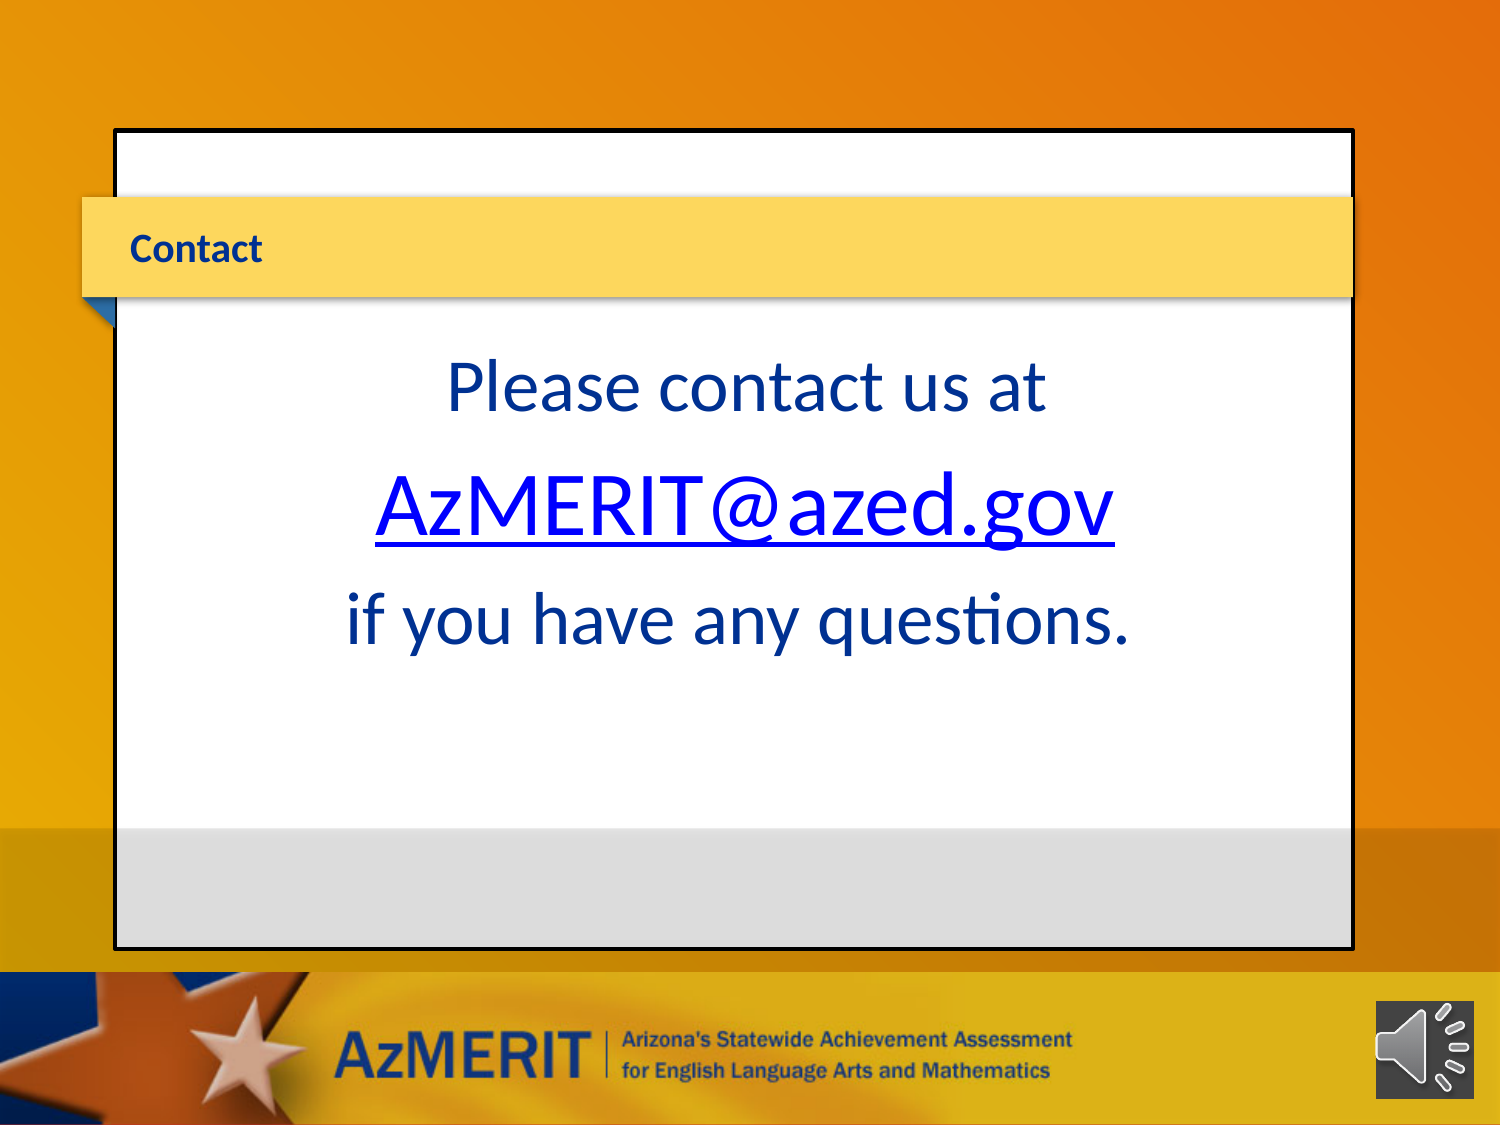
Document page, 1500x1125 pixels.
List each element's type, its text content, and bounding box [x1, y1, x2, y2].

picture [0, 972, 1500, 1125]
list Contact [115, 216, 1330, 275]
list Please contact us at AzMERIT@azed.gov if you have any questions. [140, 328, 1355, 892]
